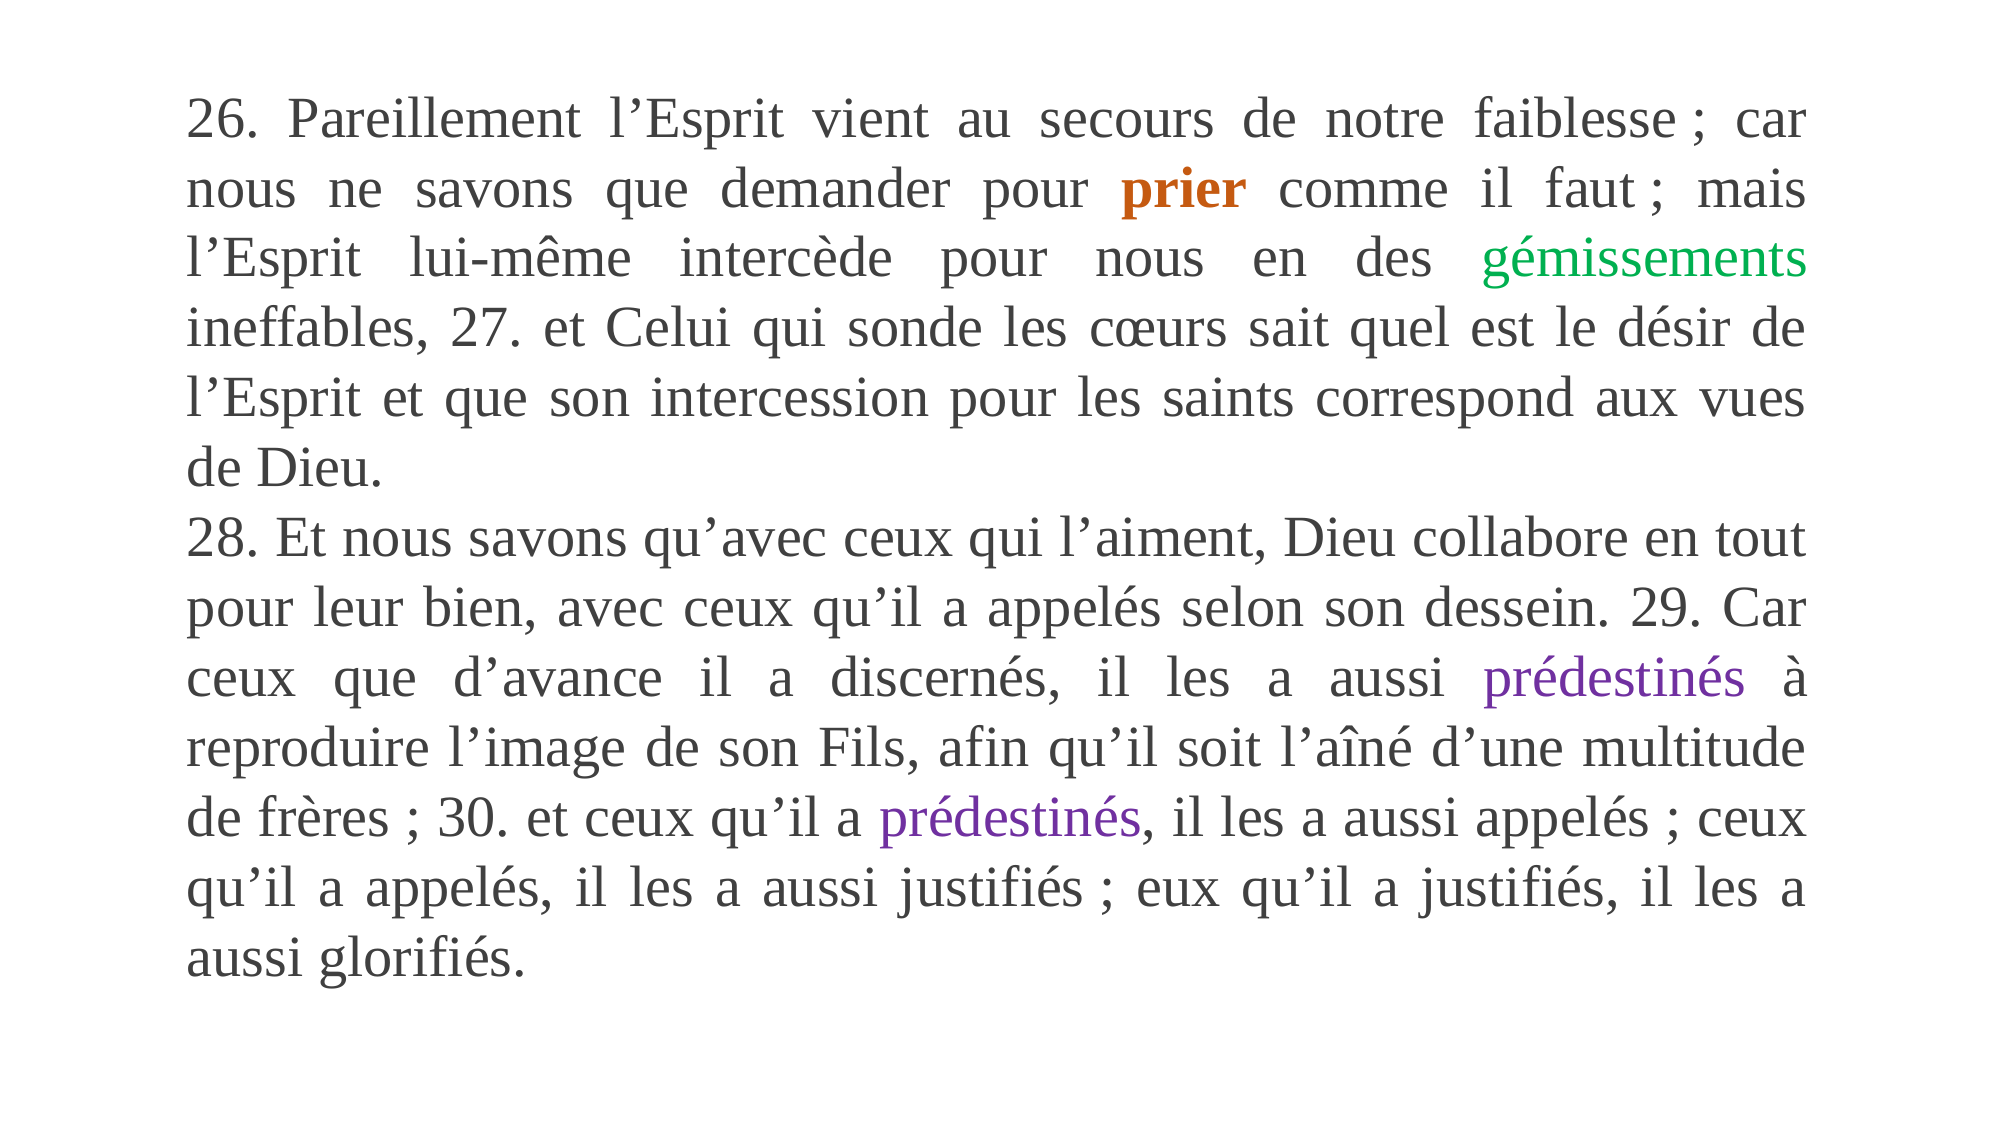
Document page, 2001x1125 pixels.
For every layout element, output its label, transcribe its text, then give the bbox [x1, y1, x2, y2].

text_box 26. Pareillement l’Esprit vient au secours de notre faiblesse ; car nous ne savons que demander pour prier comme il faut ; mais l’Esprit lui-même intercède pour nous en des gémissements ineffables, 27. et Celui qui sonde les cœurs sait quel est le désir de l’Esprit et que son intercession pour les saints correspond aux vues de Dieu. 28. Et nous savons qu’avec ceux qui l’aiment, Dieu collabore en tout pour leur bien, avec ceux qu’il a appelés selon son dessein. 29. Car ceux que d’avance il a discernés, il les a aussi prédestinés à reproduire l’image de son Fils, afin qu’il soit l’aîné d’une multitude de frères ; 30. et ceux qu’il a prédestinés, il les a aussi appelés ; ceux qu’il a appelés, il les a aussi justifiés ; eux qu’il a justifiés, il les a aussi glorifiés. [82, 71, 1913, 996]
